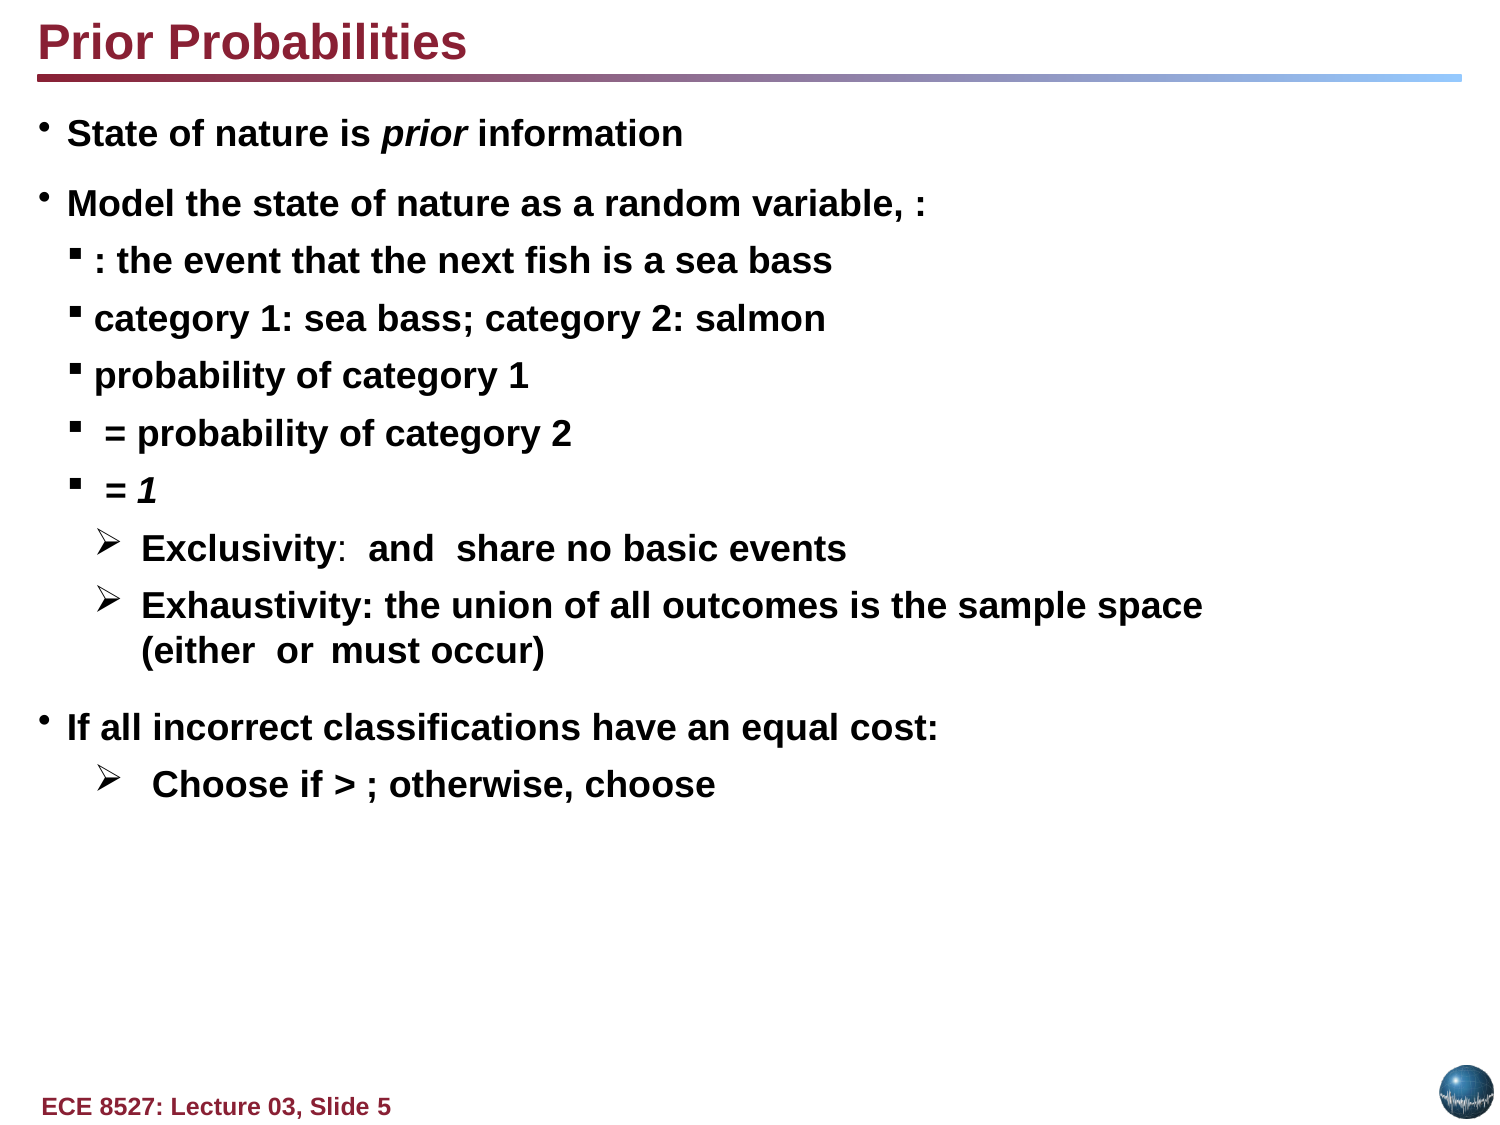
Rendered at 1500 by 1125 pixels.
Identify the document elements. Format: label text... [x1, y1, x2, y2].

picture [1439, 1065, 1494, 1119]
text_box Prior Probabilities [37, 9, 1463, 70]
